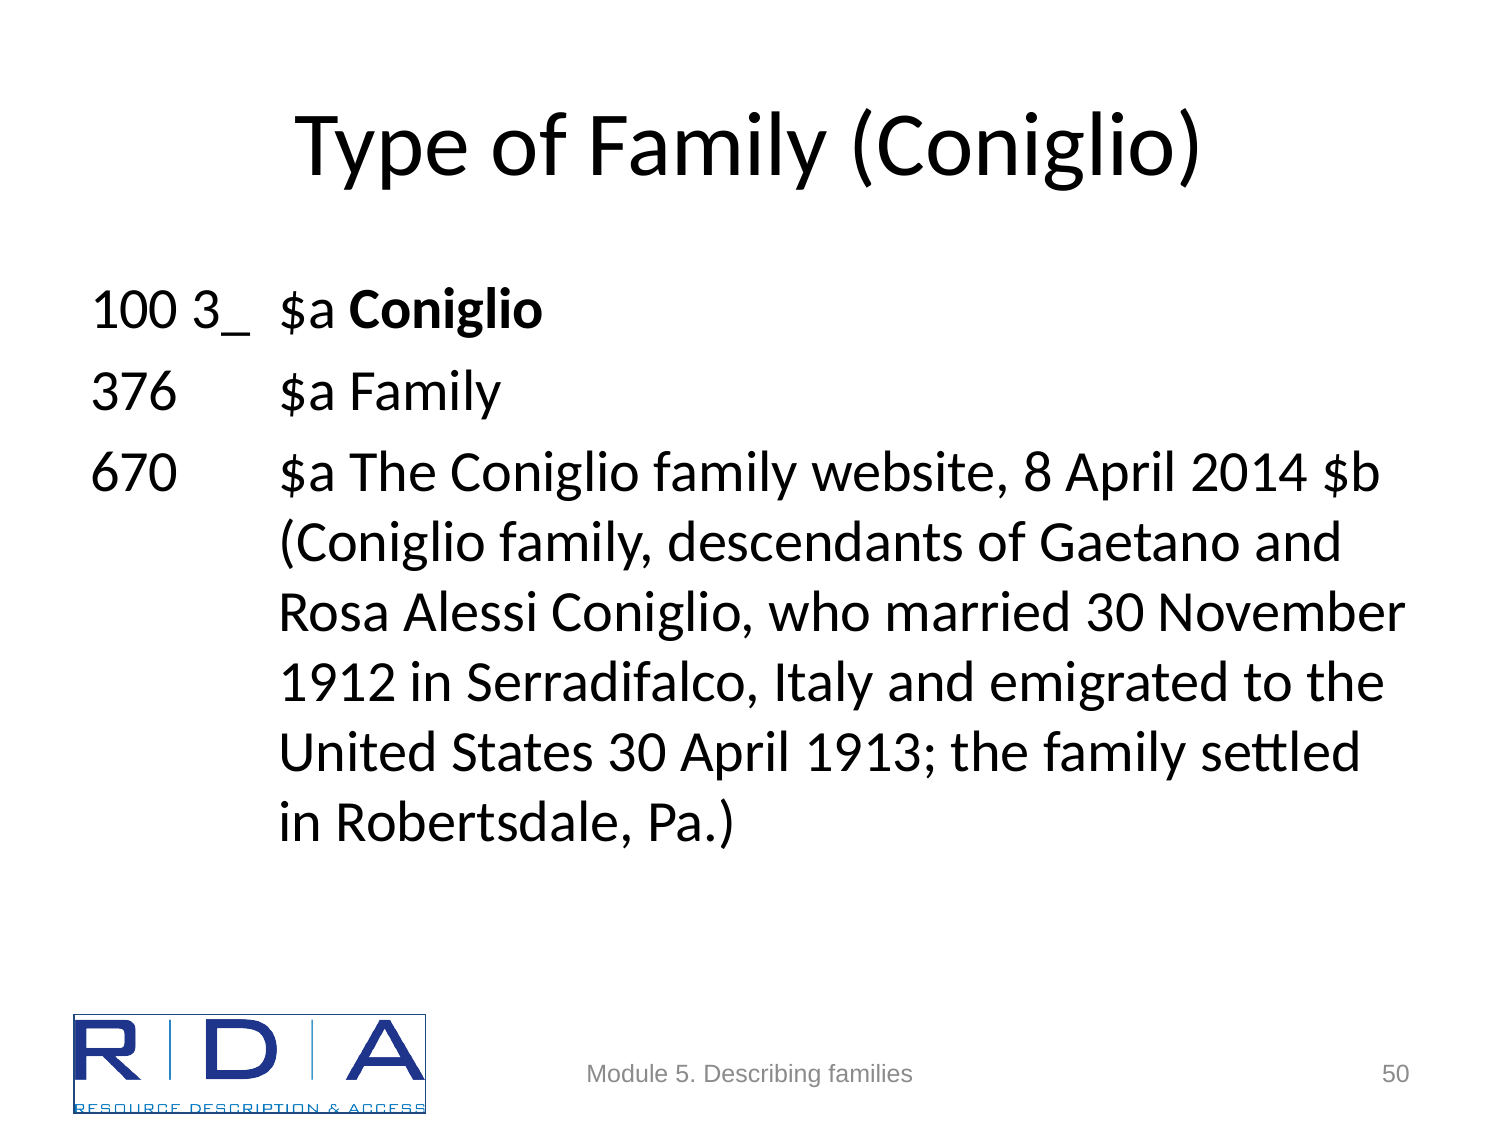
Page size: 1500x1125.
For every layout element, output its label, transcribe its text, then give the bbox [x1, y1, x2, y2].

title Type of Family (Coniglio) [75, 45, 1425, 233]
slide_number 50 [1074, 1042, 1425, 1103]
list 100 3_ $a Coniglio 376 $a Family 670 $a The Coniglio family website, 8 April 2014 $b (Coniglio family, descendants of Gaetano and Rosa Alessi Coniglio, who married 30 November 1912 in Serradifalco, Italy and emigrated to the United States 30 April 1913; the family settled in Robertsdale, Pa.) [75, 262, 1425, 1005]
picture [75, 1015, 425, 1112]
footer Module 5. Describing families [512, 1042, 988, 1103]
